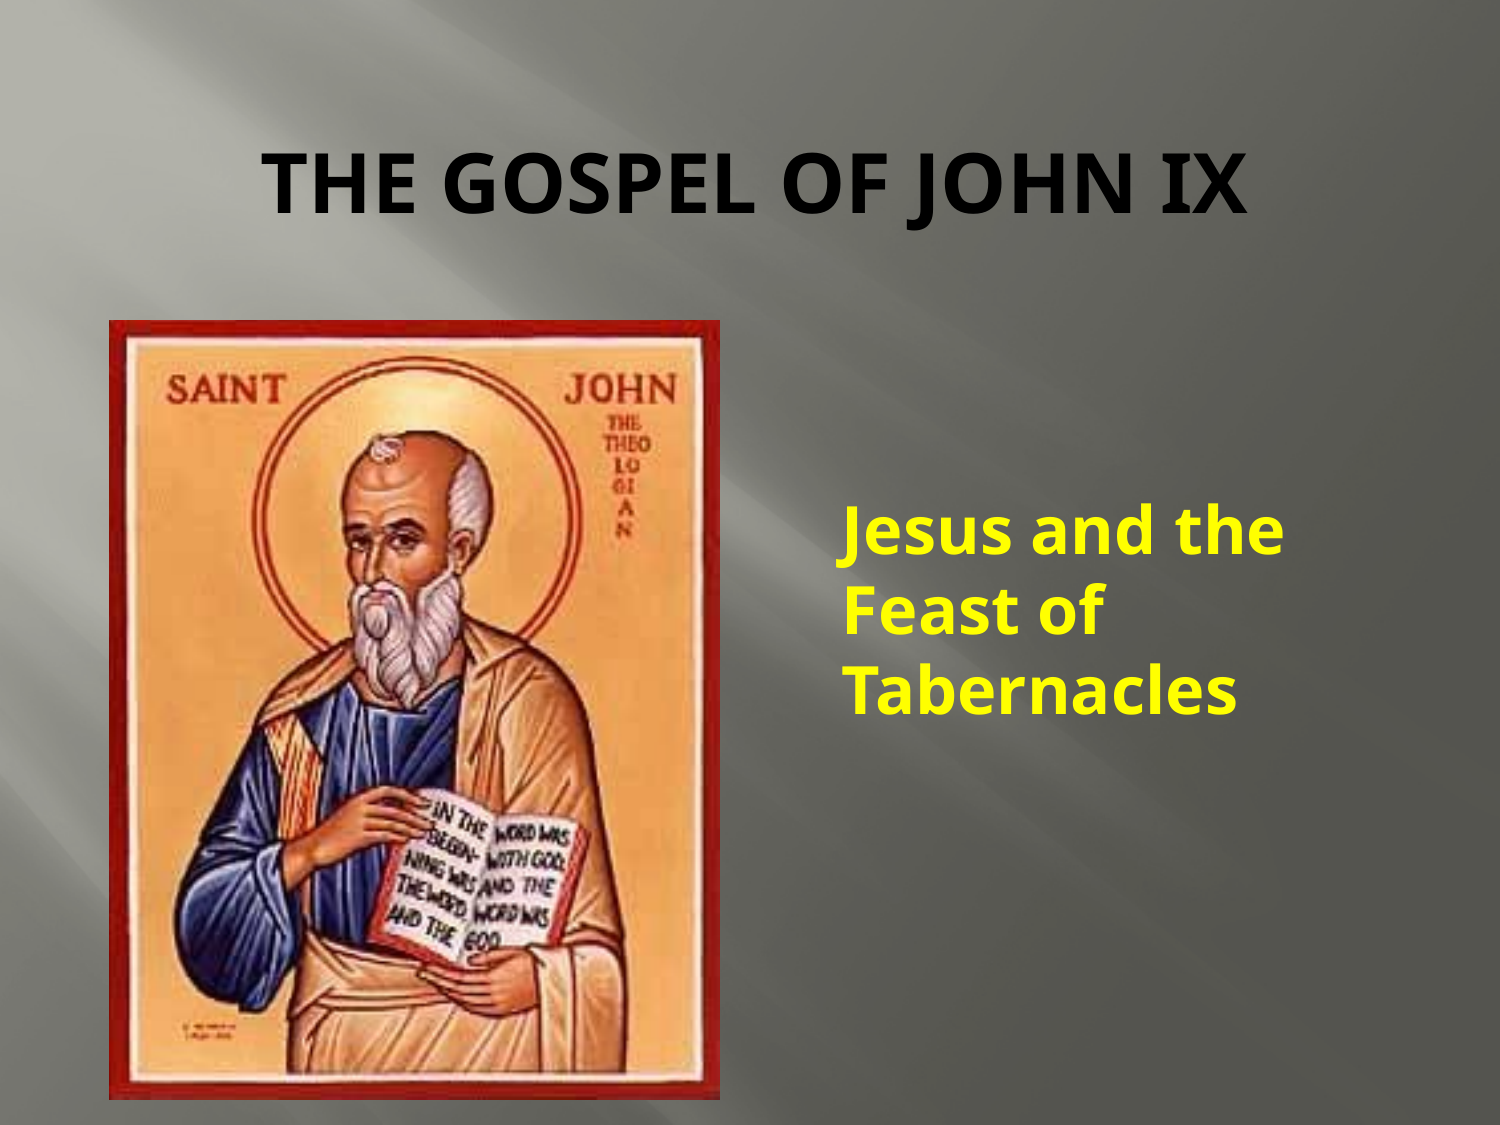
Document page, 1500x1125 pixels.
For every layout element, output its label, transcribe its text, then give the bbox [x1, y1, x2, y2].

title The Gospel of John IX [109, 11, 1400, 231]
picture [108, 319, 720, 1101]
subtitle Jesus and the Feast of Tabernacles [827, 480, 1438, 1032]
